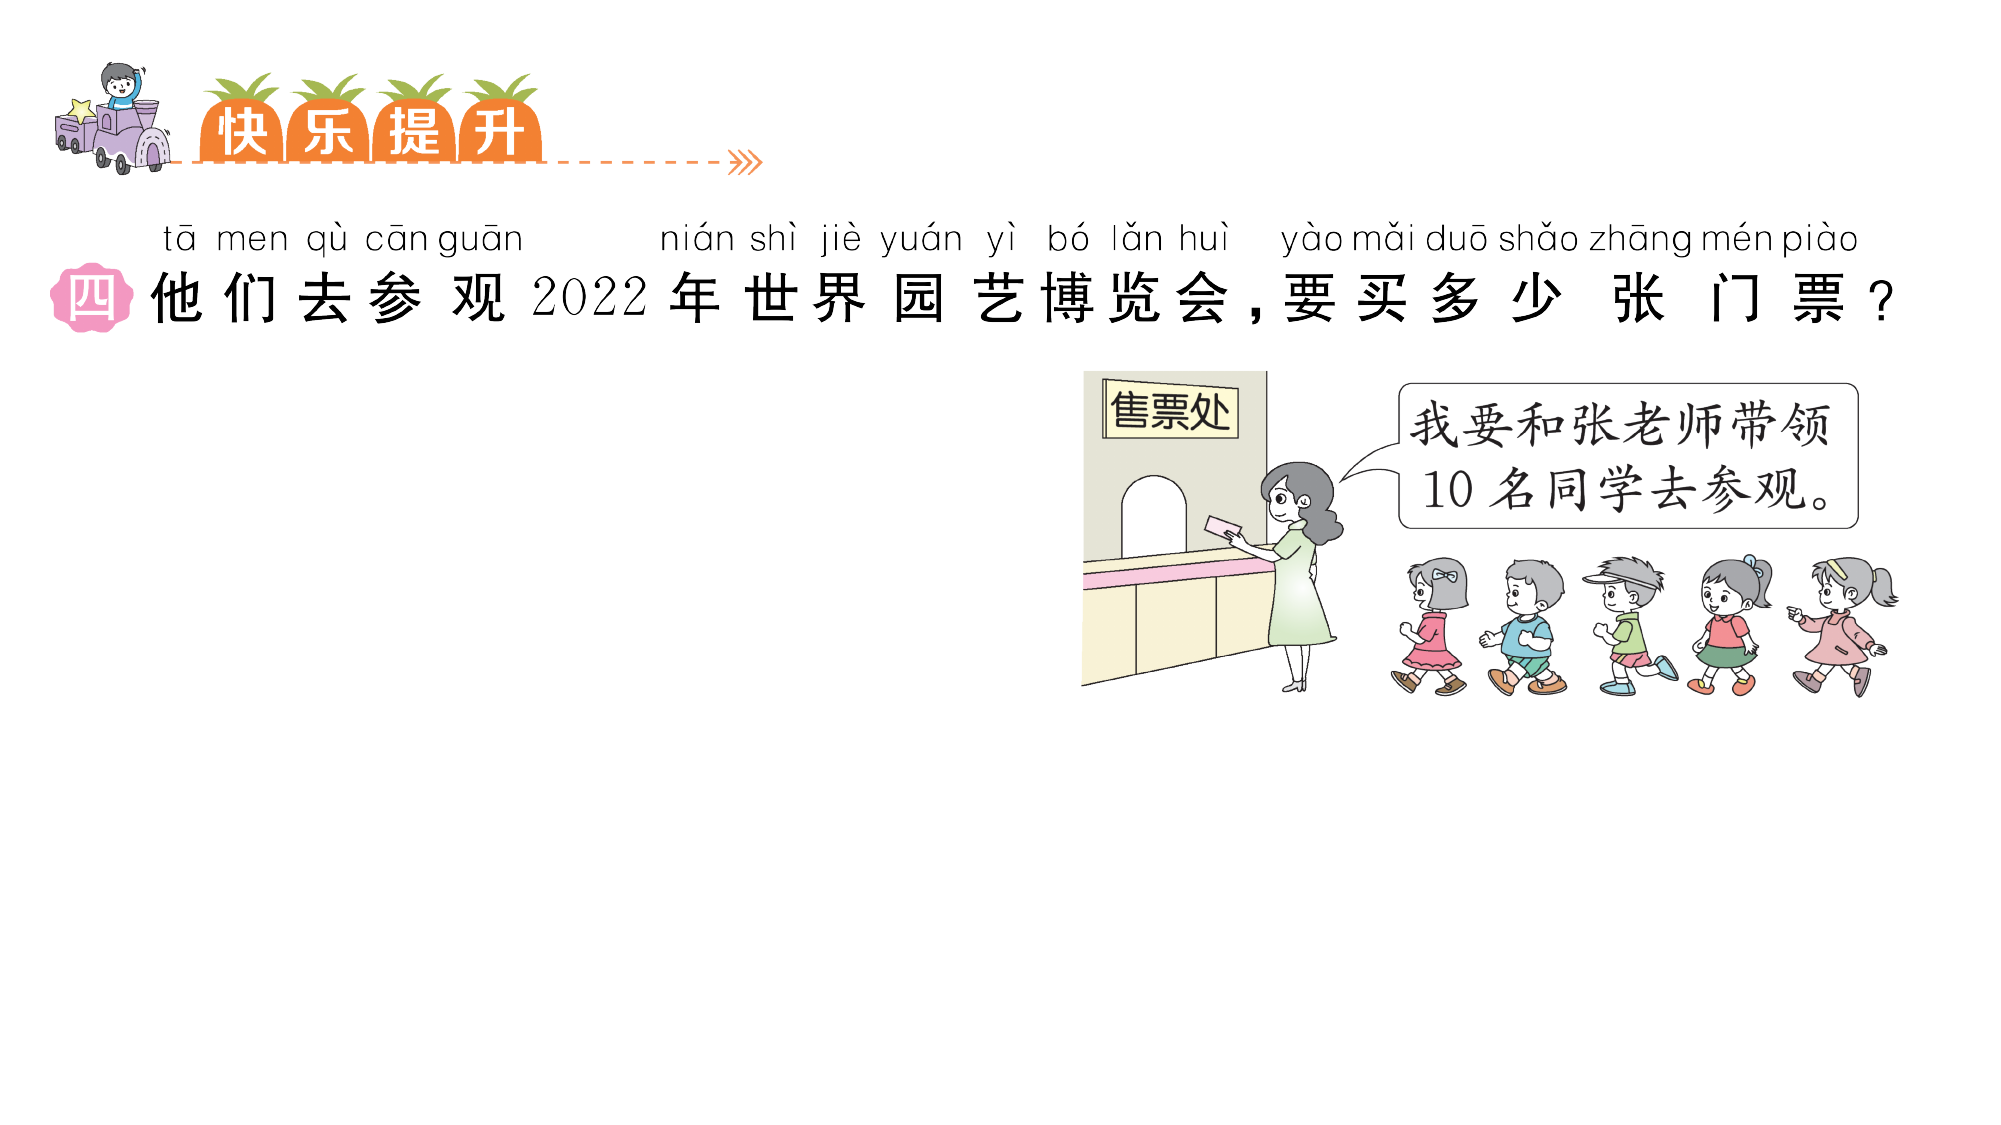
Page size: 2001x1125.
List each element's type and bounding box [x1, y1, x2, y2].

picture [41, 50, 1912, 717]
